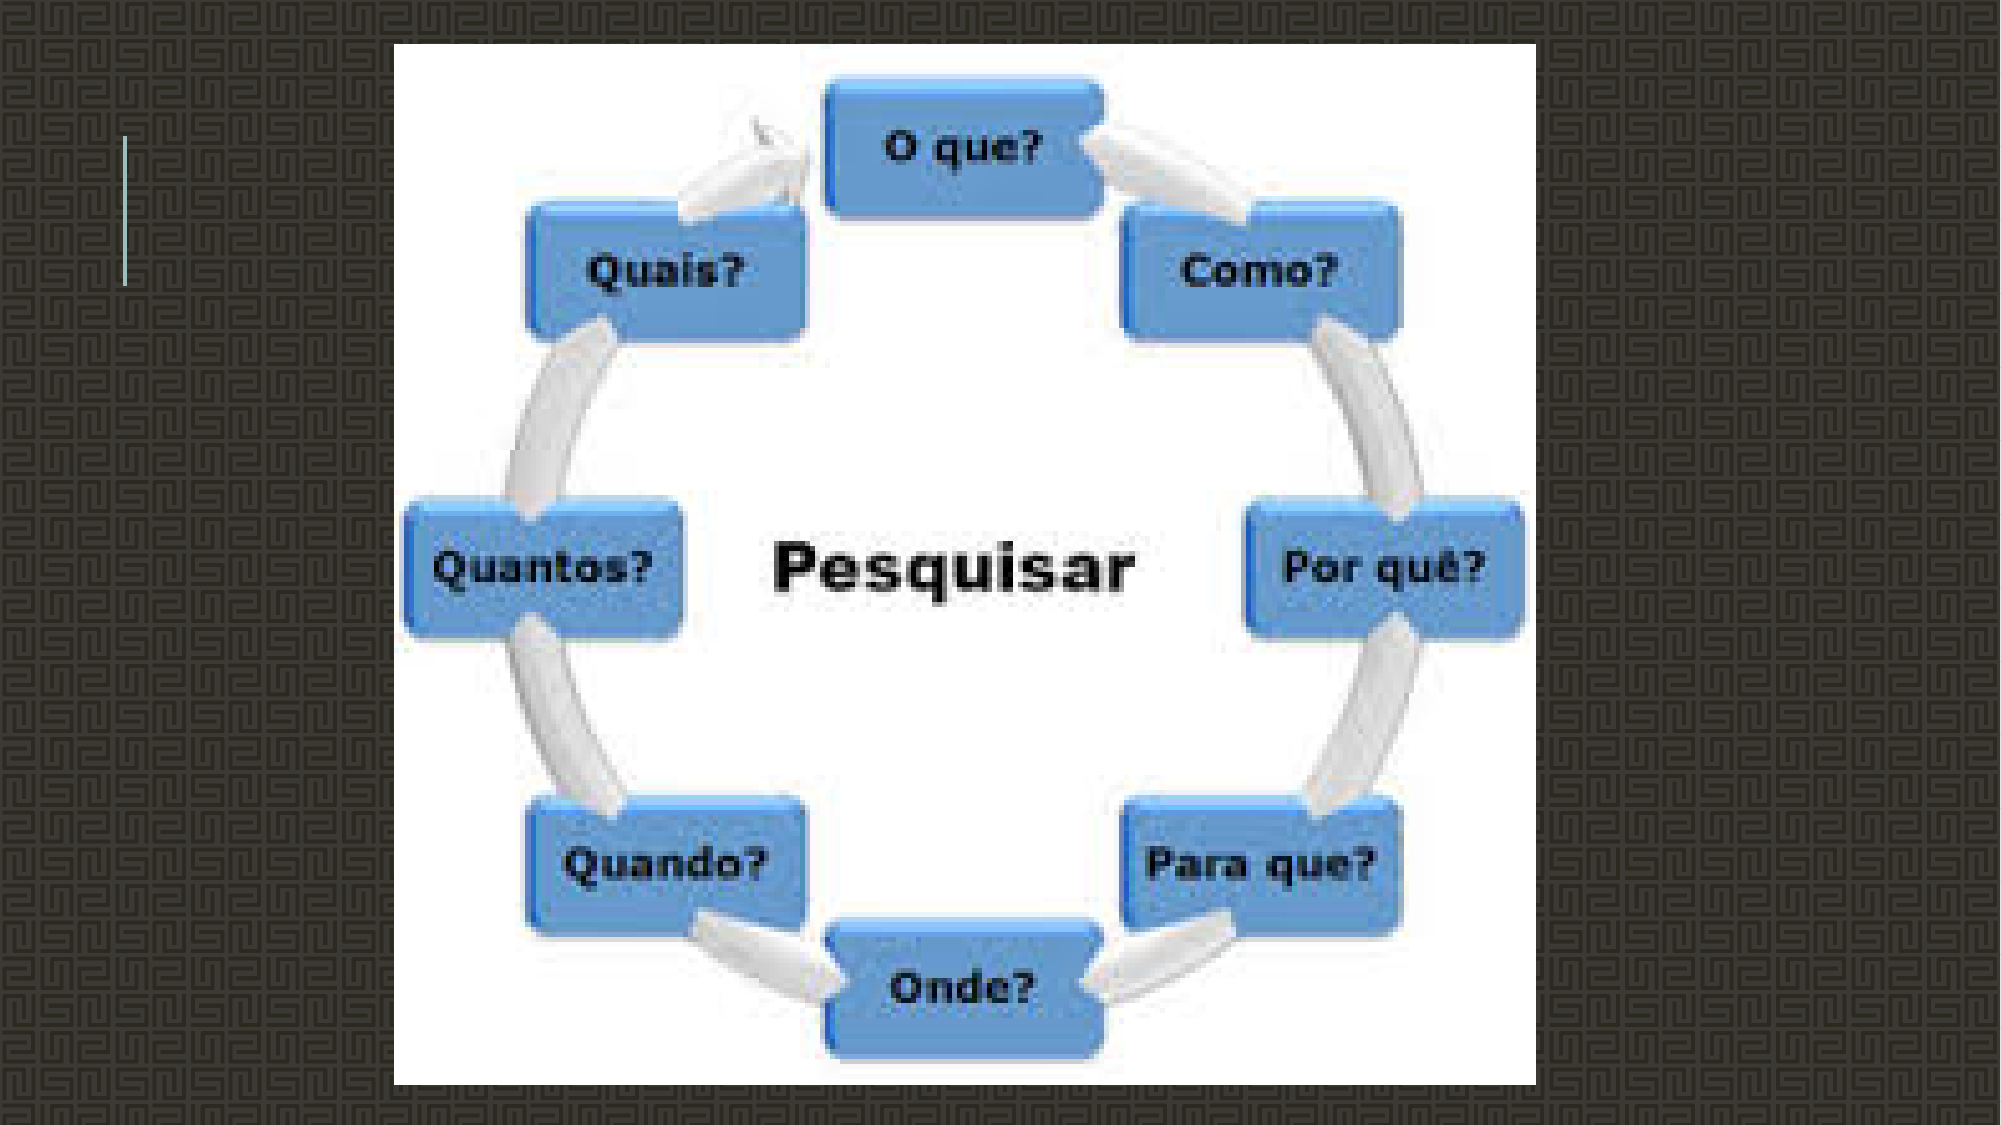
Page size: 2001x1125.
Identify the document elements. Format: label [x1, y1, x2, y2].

picture [394, 43, 1537, 1085]
